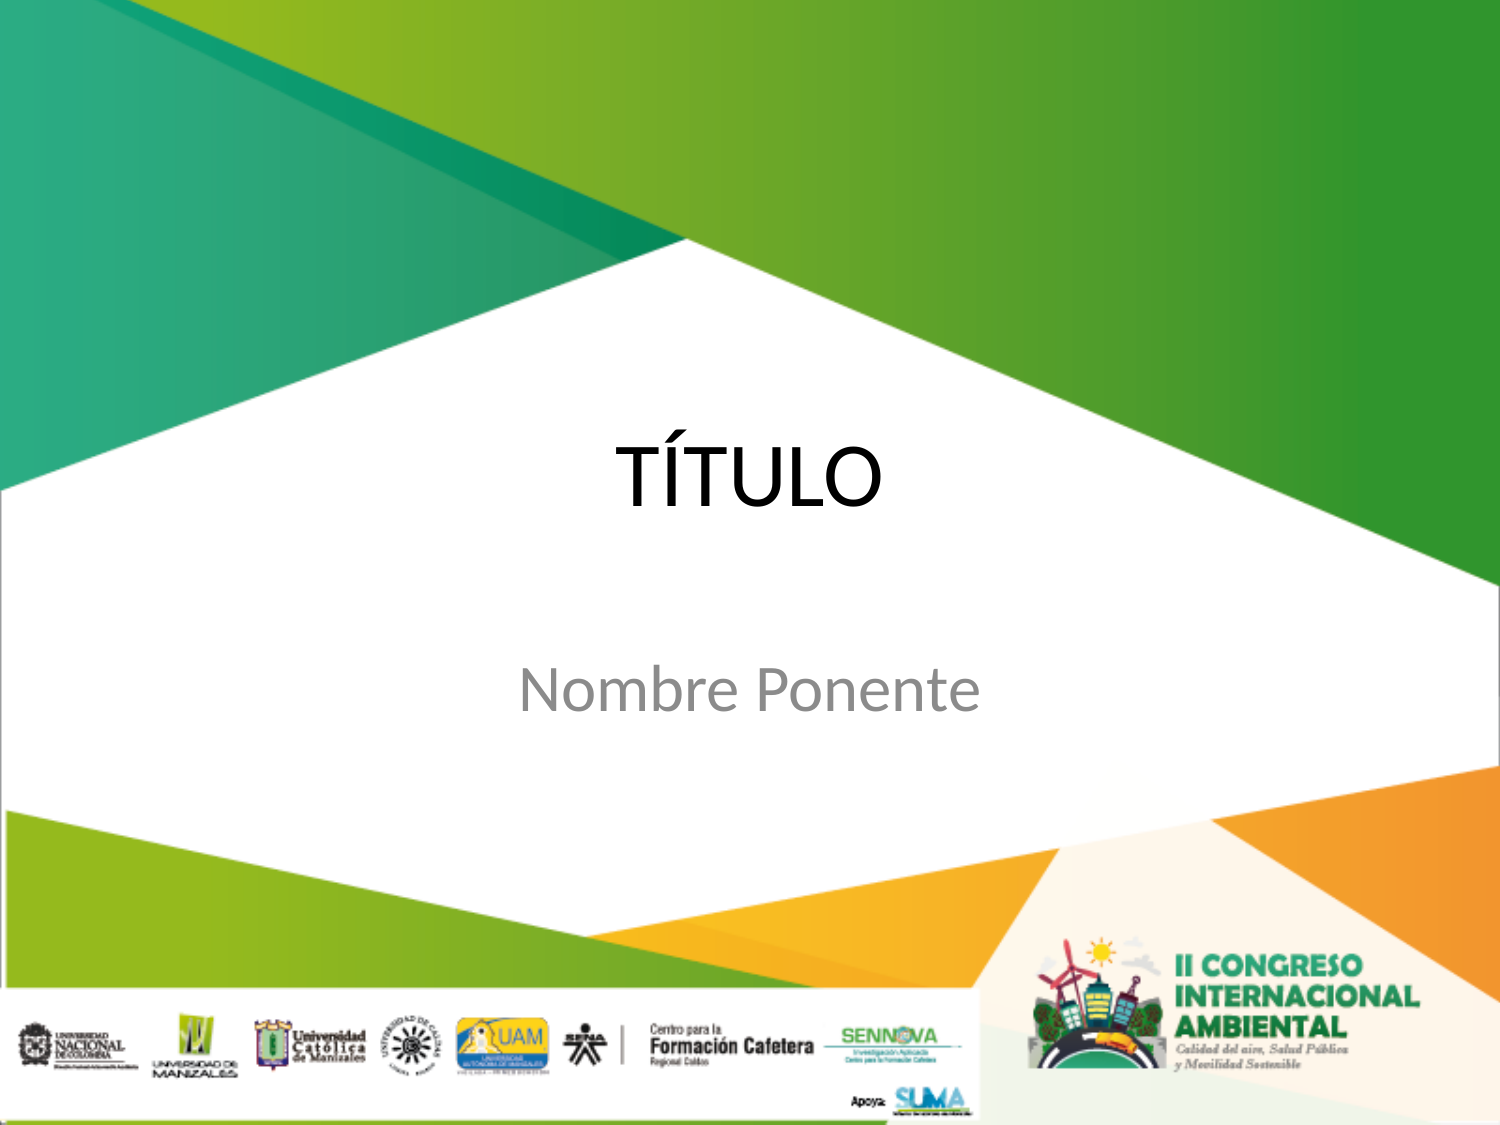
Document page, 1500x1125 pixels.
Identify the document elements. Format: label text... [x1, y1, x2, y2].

picture [0, 0, 1500, 1125]
title TÍTULO [112, 349, 1388, 591]
subtitle Nombre Ponente [225, 637, 1275, 925]
